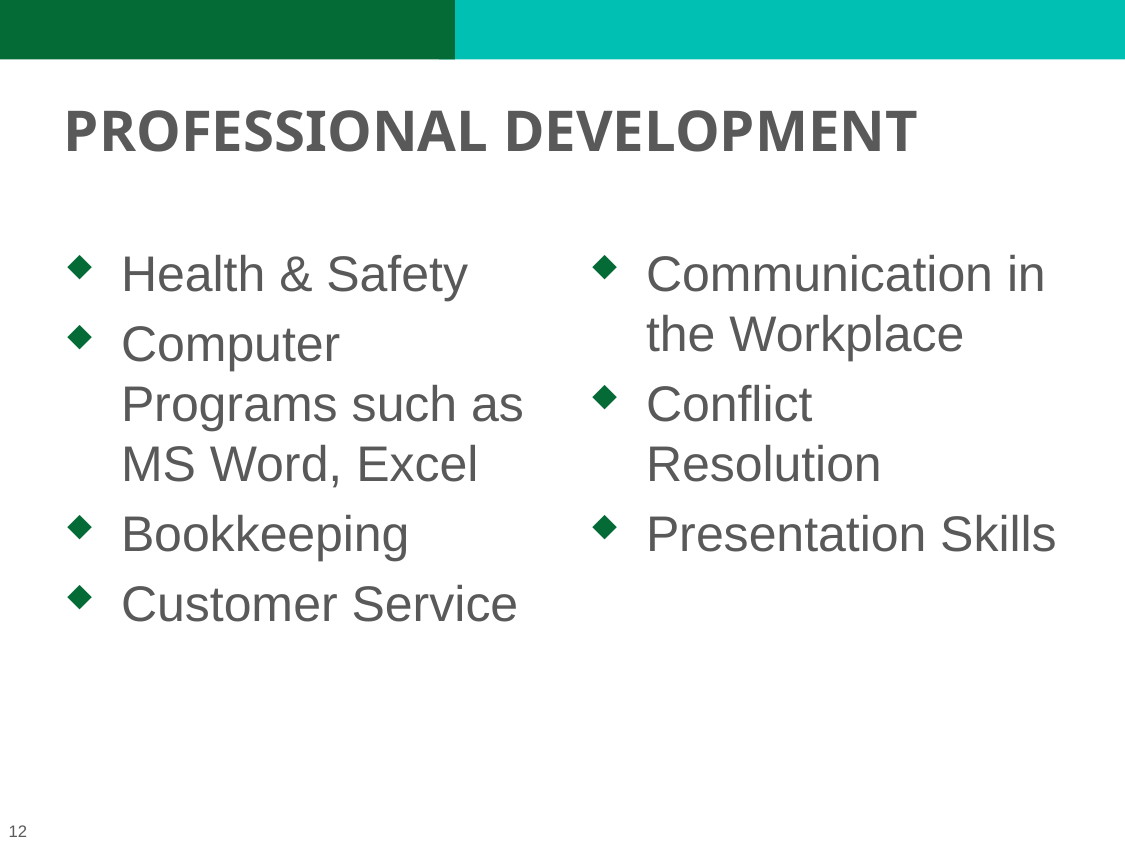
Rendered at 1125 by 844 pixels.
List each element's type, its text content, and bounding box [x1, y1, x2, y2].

title Professional Development [48, 96, 1077, 162]
list Communication in the Workplace Conflict Resolution Presentation Skills [575, 234, 1075, 747]
list Health & Safety Computer Programs such as MS Word, Excel Bookkeeping Customer Service [50, 234, 550, 747]
